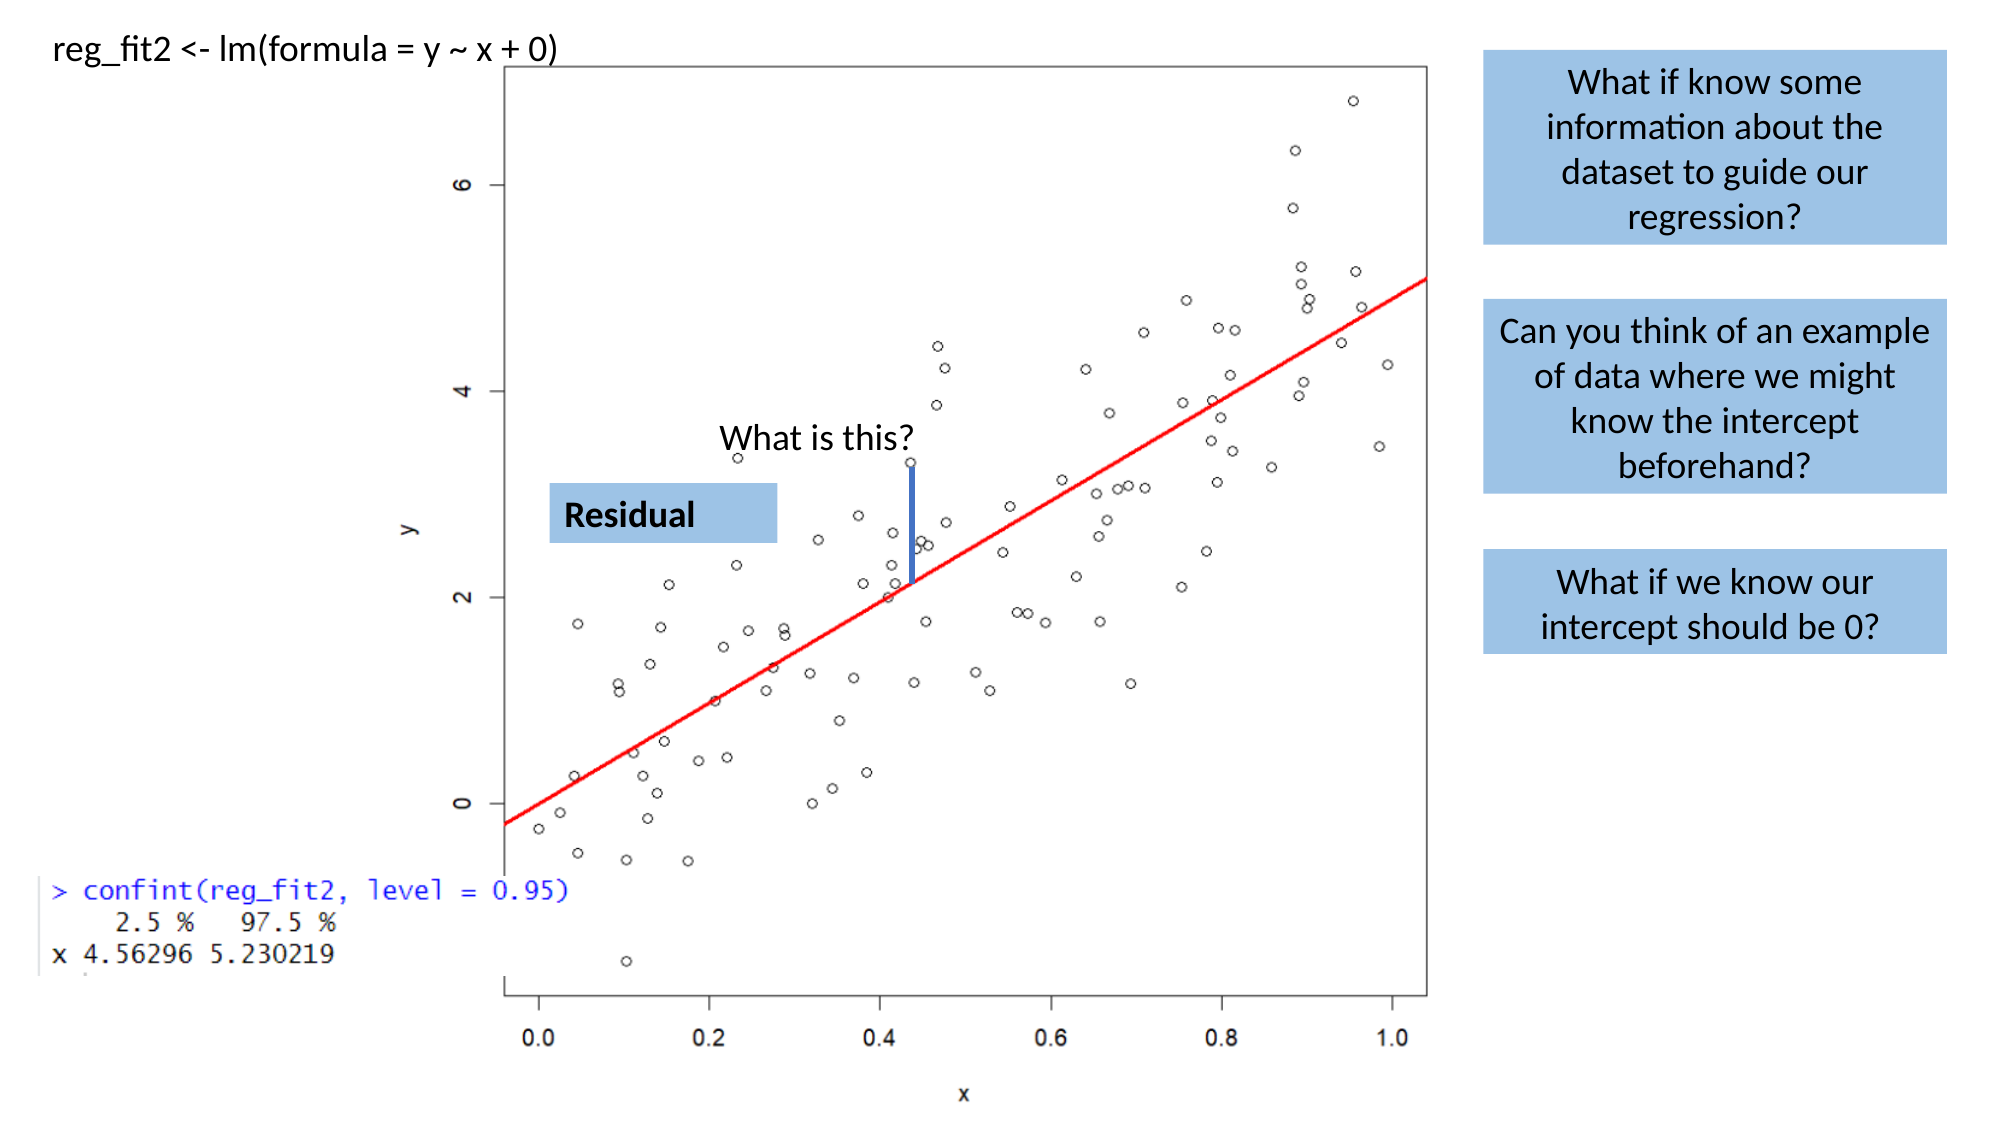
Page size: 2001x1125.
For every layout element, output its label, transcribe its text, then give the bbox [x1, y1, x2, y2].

text_box reg_fit2 <- lm(formula = y ~ x + 0) [37, 16, 394, 77]
text_box Can you think of an example of data where we might know the intercept beforehand? [1483, 298, 1947, 494]
text_box What if know some information about the dataset to guide our regression? [1483, 49, 1947, 245]
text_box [704, 406, 976, 584]
text_box What if we know our intercept should be 0? [1483, 549, 1947, 654]
picture [37, 0, 1471, 1125]
